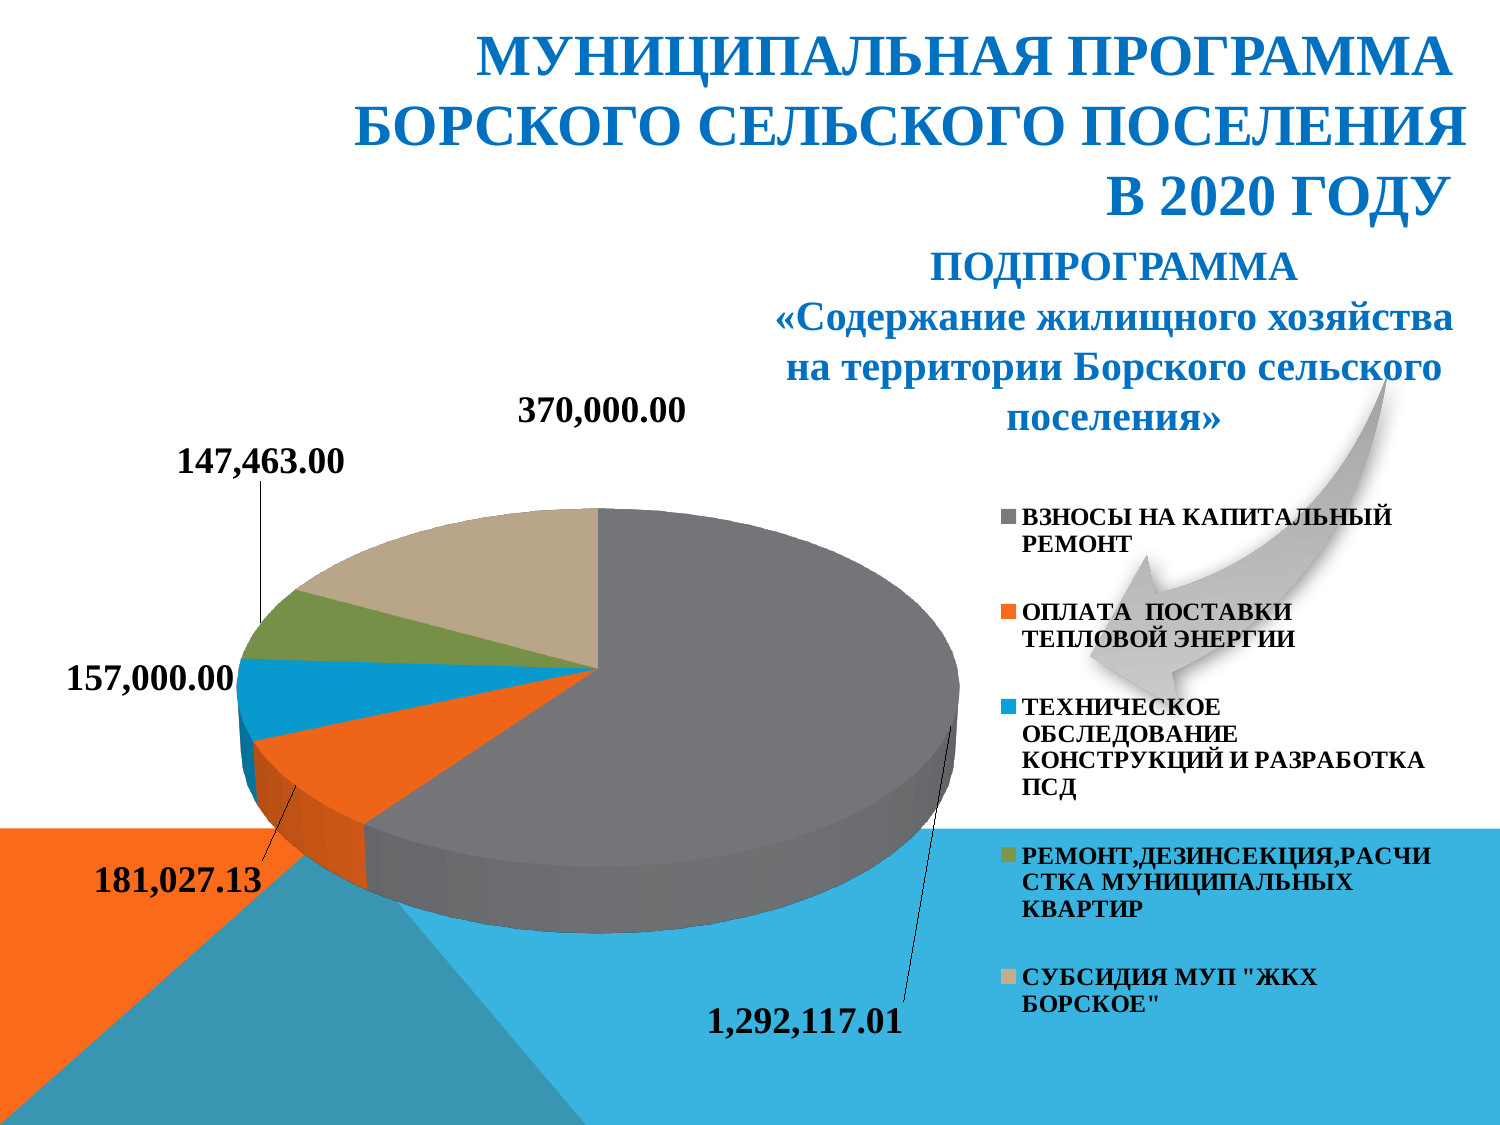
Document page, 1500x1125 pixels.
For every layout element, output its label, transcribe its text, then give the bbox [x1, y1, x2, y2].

text_box ПОДПРОГРАММА «Содержание жилищного хозяйства на территории Борского сельского поселения» [748, 231, 1481, 266]
title МУНИЦИПАЛЬНАЯ ПРОГРАММА БОРСКОГО СЕЛЬСКОГО ПОСЕЛЕНИЯ В 2020 ГОДУ [17, 47, 1483, 197]
chart [0, 266, 1481, 1125]
